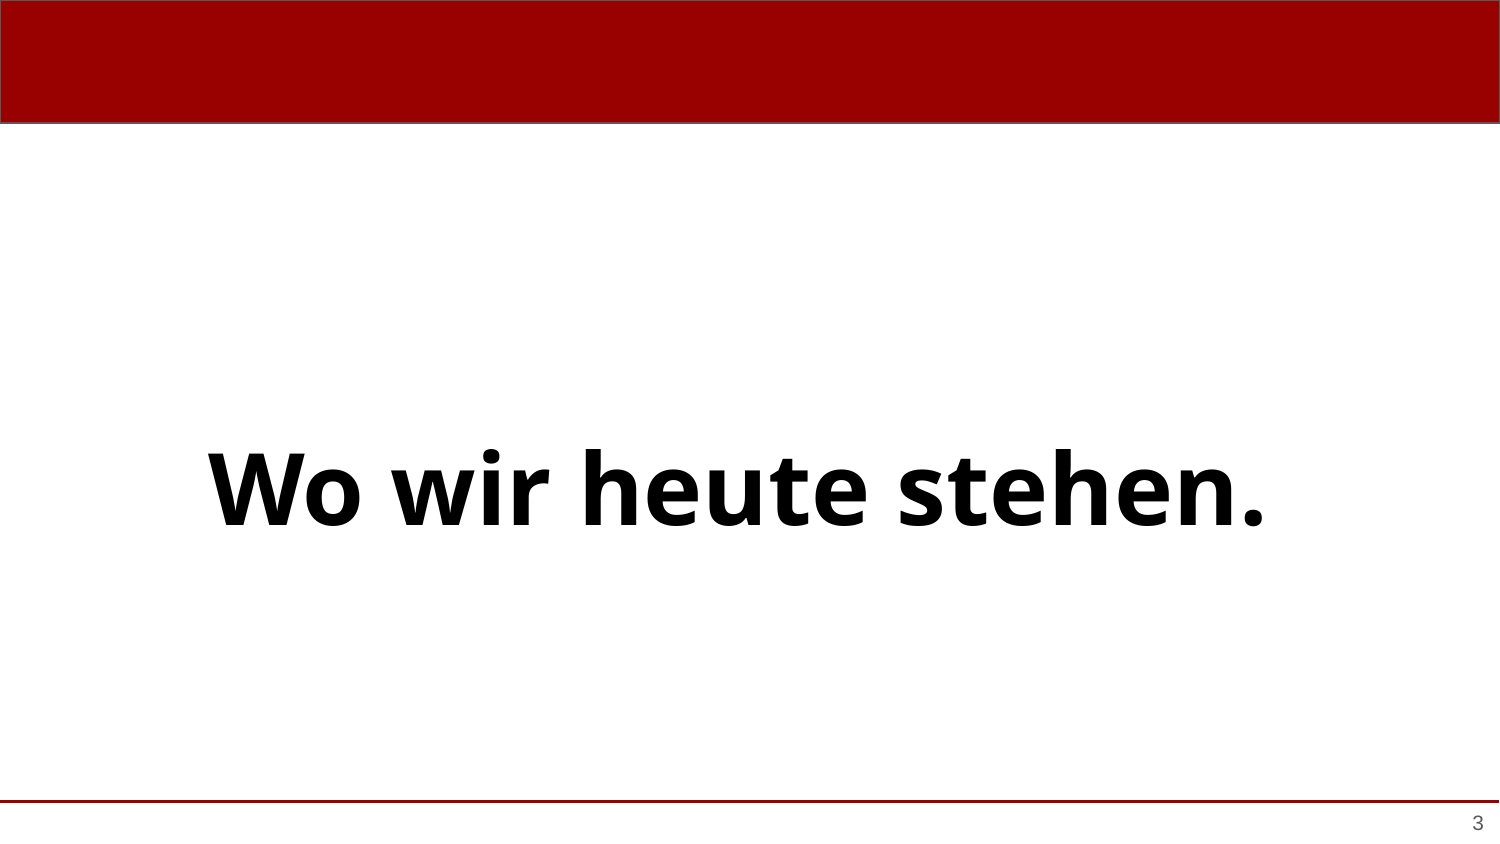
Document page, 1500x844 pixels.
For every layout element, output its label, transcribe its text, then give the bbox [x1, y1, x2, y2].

title Wo wir heute stehen. [80, 225, 1397, 745]
slide_number 3 [1389, 801, 1499, 844]
